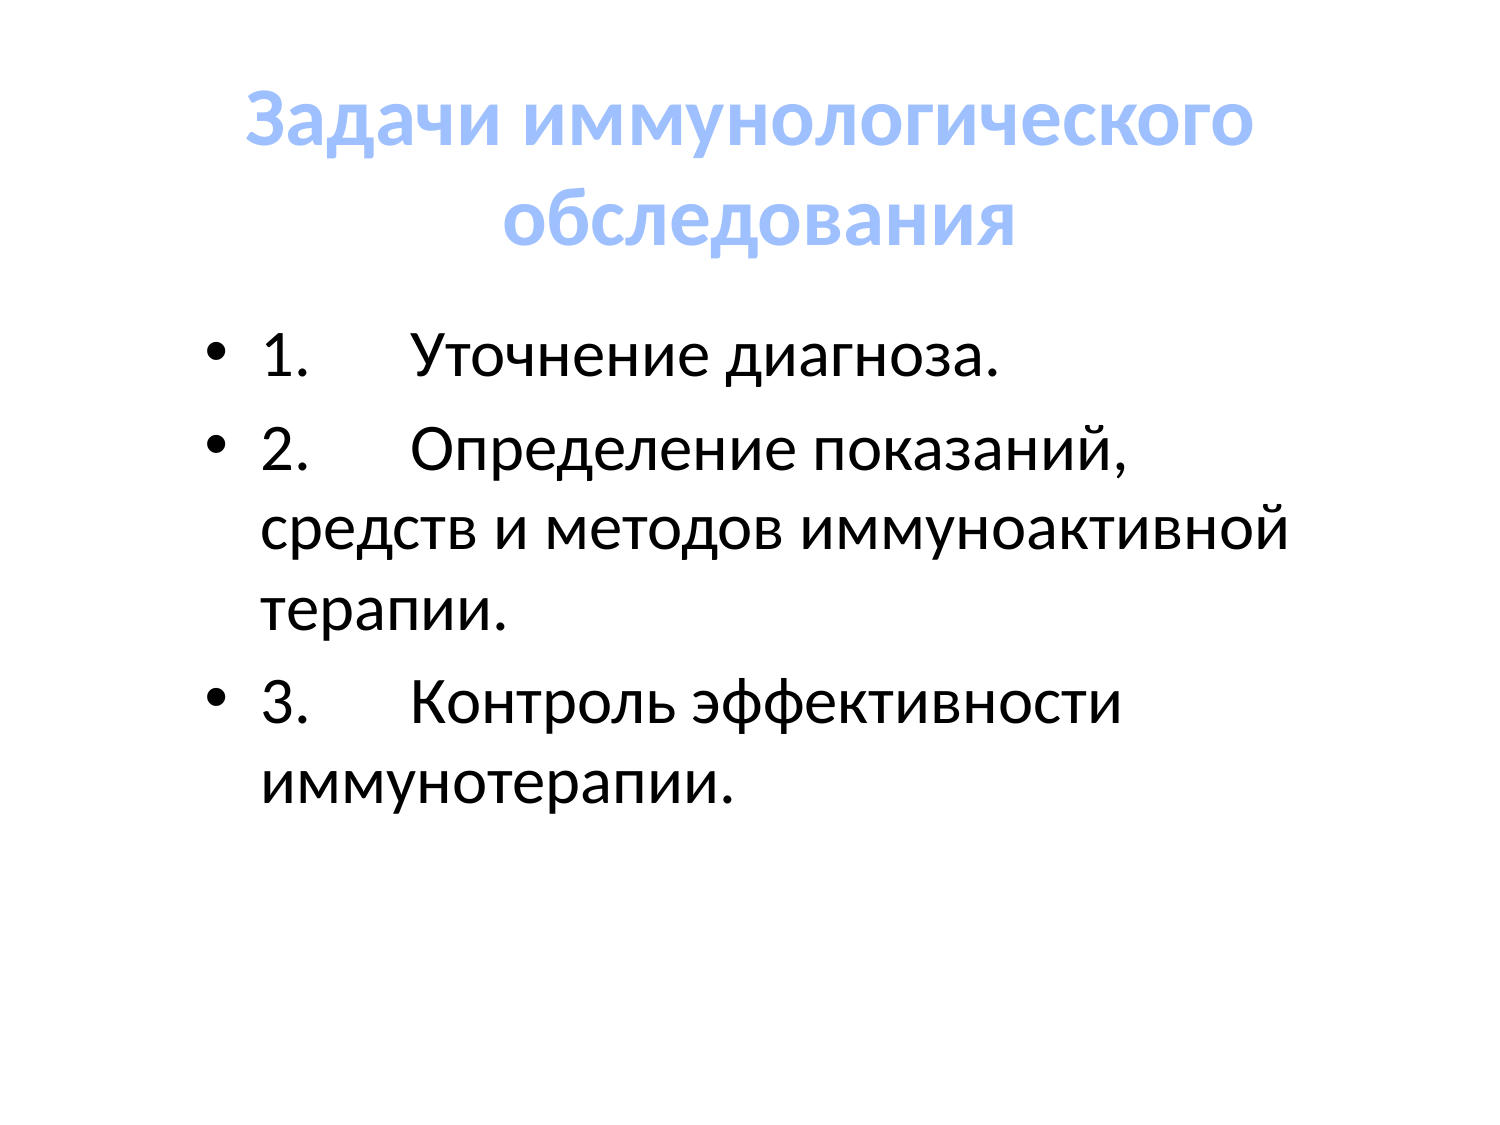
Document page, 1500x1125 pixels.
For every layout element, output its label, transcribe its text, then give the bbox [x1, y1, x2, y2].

text_box Задачи иммунологического обследования [223, 54, 1290, 270]
list 1. Уточнение диагноза. 2. Определение показаний, средств и методов иммуноактивной терапии. 3. Контроль эффективности иммунотерапии. [189, 302, 1324, 913]
